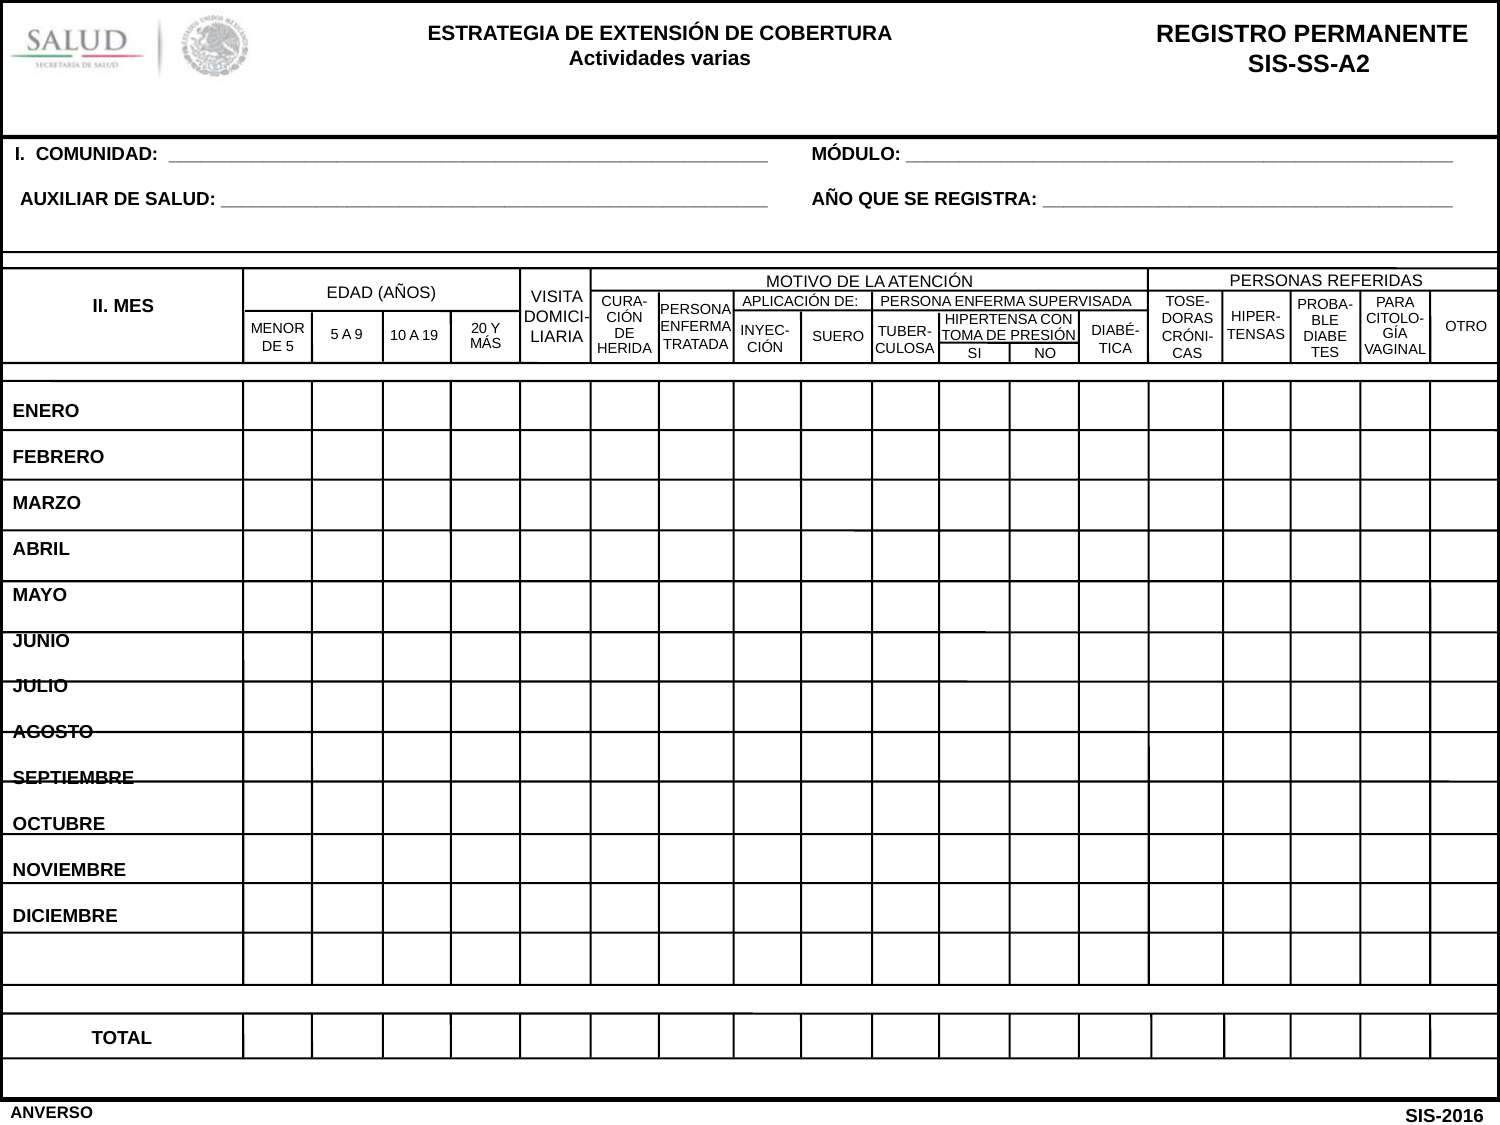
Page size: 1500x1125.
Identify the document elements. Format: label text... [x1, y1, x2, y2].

text_box EDAD (AÑOS) [244, 274, 520, 309]
text_box DIABÉ- TICA [1079, 313, 1146, 363]
text_box MOTIVO DE LA ATENCIÓN [667, 291, 727, 299]
text_box MOTIVO DE LA ATENCIÓN [874, 291, 1146, 299]
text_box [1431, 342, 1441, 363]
text_box VISITA DOMICI- LIARIA [509, 311, 520, 353]
text_box SI [952, 336, 997, 370]
text_box I. COMUNIDAD: _________________________________________________________ MÓDULO: ____________________________________________________ AUXILIAR DE SALUD: ____________________________________________________ AÑO QUE SE REGISTRA: _______________________________________ [0, 134, 1500, 217]
text_box HIPER- TENSAS [1211, 299, 1300, 350]
text_box 10 A 19 [383, 320, 450, 351]
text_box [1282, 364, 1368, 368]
text_box PERSONA ENFERMA SUPERVISADA [874, 299, 1146, 310]
text_box PERSONAS REFERIDAS [1152, 261, 1500, 297]
text_box II. MES [11, 286, 235, 324]
text_box PROBA- BLE DIABE TES [1291, 297, 1349, 363]
text_box 10 A 19 [375, 320, 382, 351]
text_box APLICACIÓN DE: [727, 291, 874, 317]
text_box INYEC- CIÓN [734, 317, 805, 363]
text_box HIPERTENSA CON TOMA DE PRESIÓN [926, 305, 1091, 352]
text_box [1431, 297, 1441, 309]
text_box MENOR DE 5 [235, 311, 243, 362]
text_box [106, 171, 205, 248]
text_box APLICACIÓN DE: [727, 284, 874, 290]
text_box MOTIVO DE LA ATENCIÓN [592, 263, 1147, 290]
text_box TUBER- CULOSA [860, 314, 950, 364]
picture [9, 10, 250, 86]
text_box VISITA DOMICI- LIARIA [521, 278, 590, 353]
text_box TOTAL [0, 1017, 244, 1056]
text_box MENOR DE 5 [244, 311, 321, 362]
text_box SUERO [802, 319, 860, 352]
text_box PARA CITOLO- GÍA VAGINAL [1349, 297, 1360, 363]
text_box ENERO FEBRERO MARZO ABRIL MAYO JUNIO JULIO AGOSTO SEPTIEMBRE OCTUBRE NOVIEMBRE DICIEMBRE [0, 391, 156, 934]
text_box TOSE- DORAS CRÓNI- CAS [1146, 284, 1229, 369]
text_box 5 A 9 [321, 319, 378, 350]
text_box OTRO [1430, 309, 1500, 342]
text_box SUERO [797, 319, 801, 352]
text_box ANVERSO [0, 1094, 127, 1125]
text_box PARA CITOLO- GÍA VAGINAL [1361, 297, 1430, 363]
text_box 20 Y MÁS [455, 313, 517, 360]
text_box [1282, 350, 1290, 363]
text_box PERSONA ENFERMA TRATADA [667, 299, 727, 360]
text_box INYEC- CIÓN [725, 312, 733, 363]
text_box NO [1019, 336, 1071, 369]
text_box CURA- CIÓN DE HERIDA [582, 286, 667, 365]
